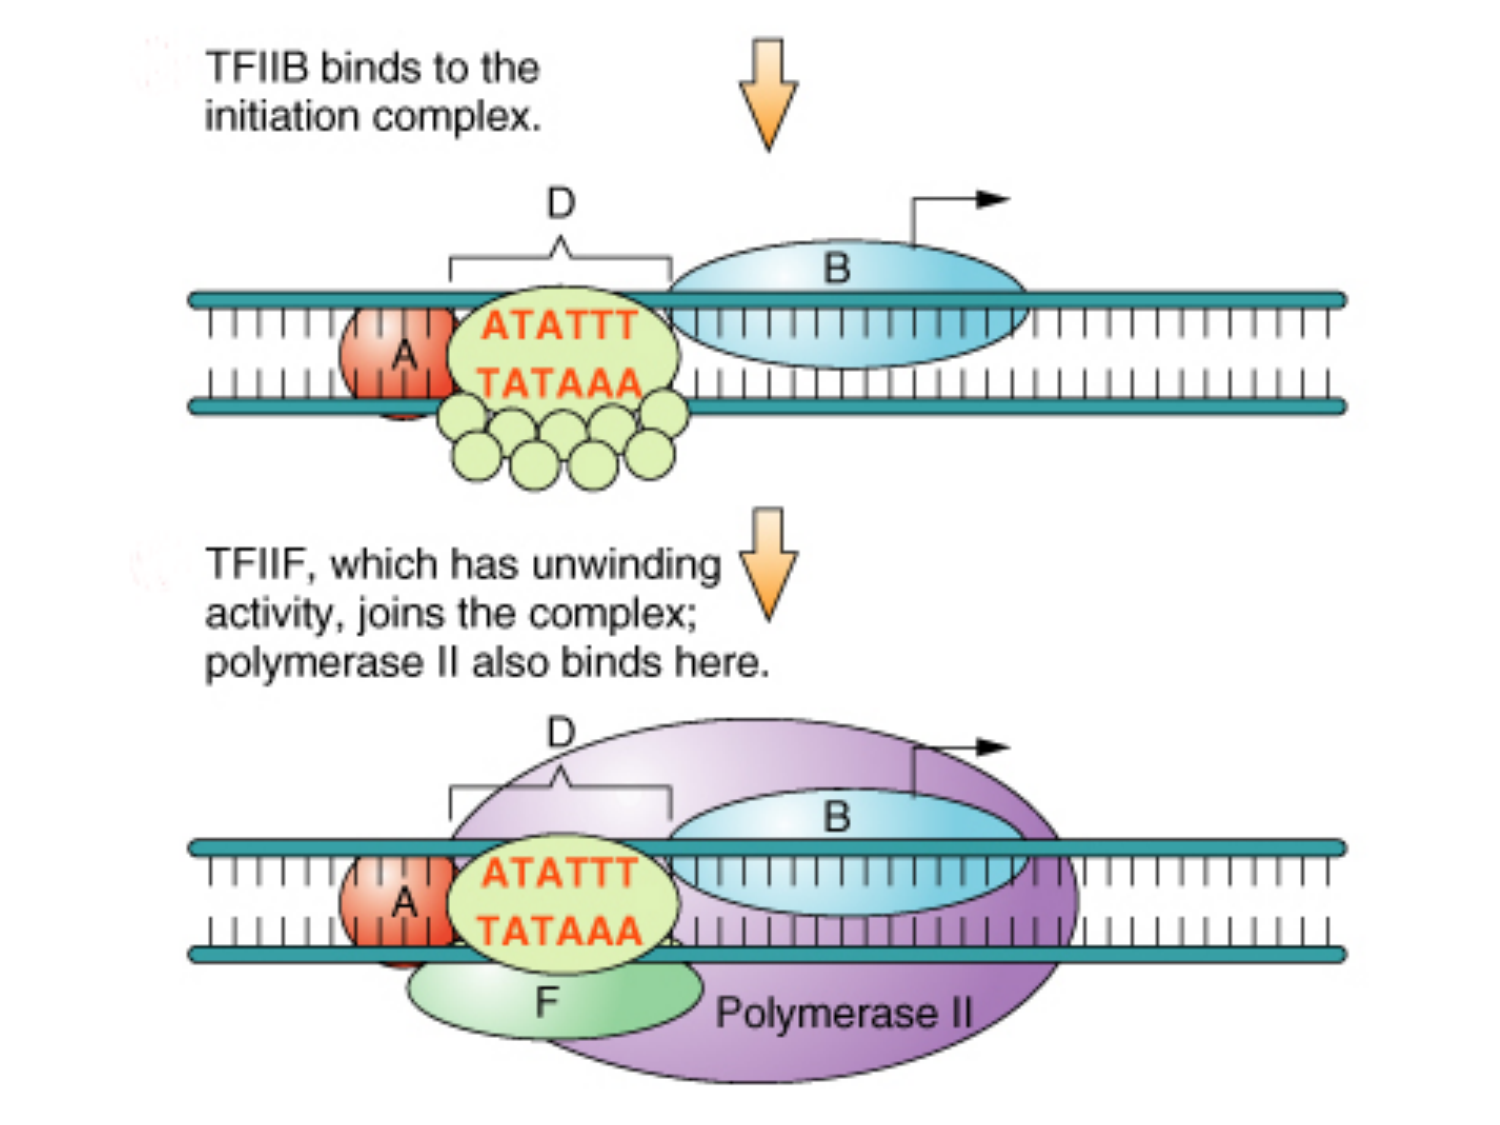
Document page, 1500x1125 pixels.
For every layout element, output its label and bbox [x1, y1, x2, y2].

text_box [87, 15, 1401, 1121]
